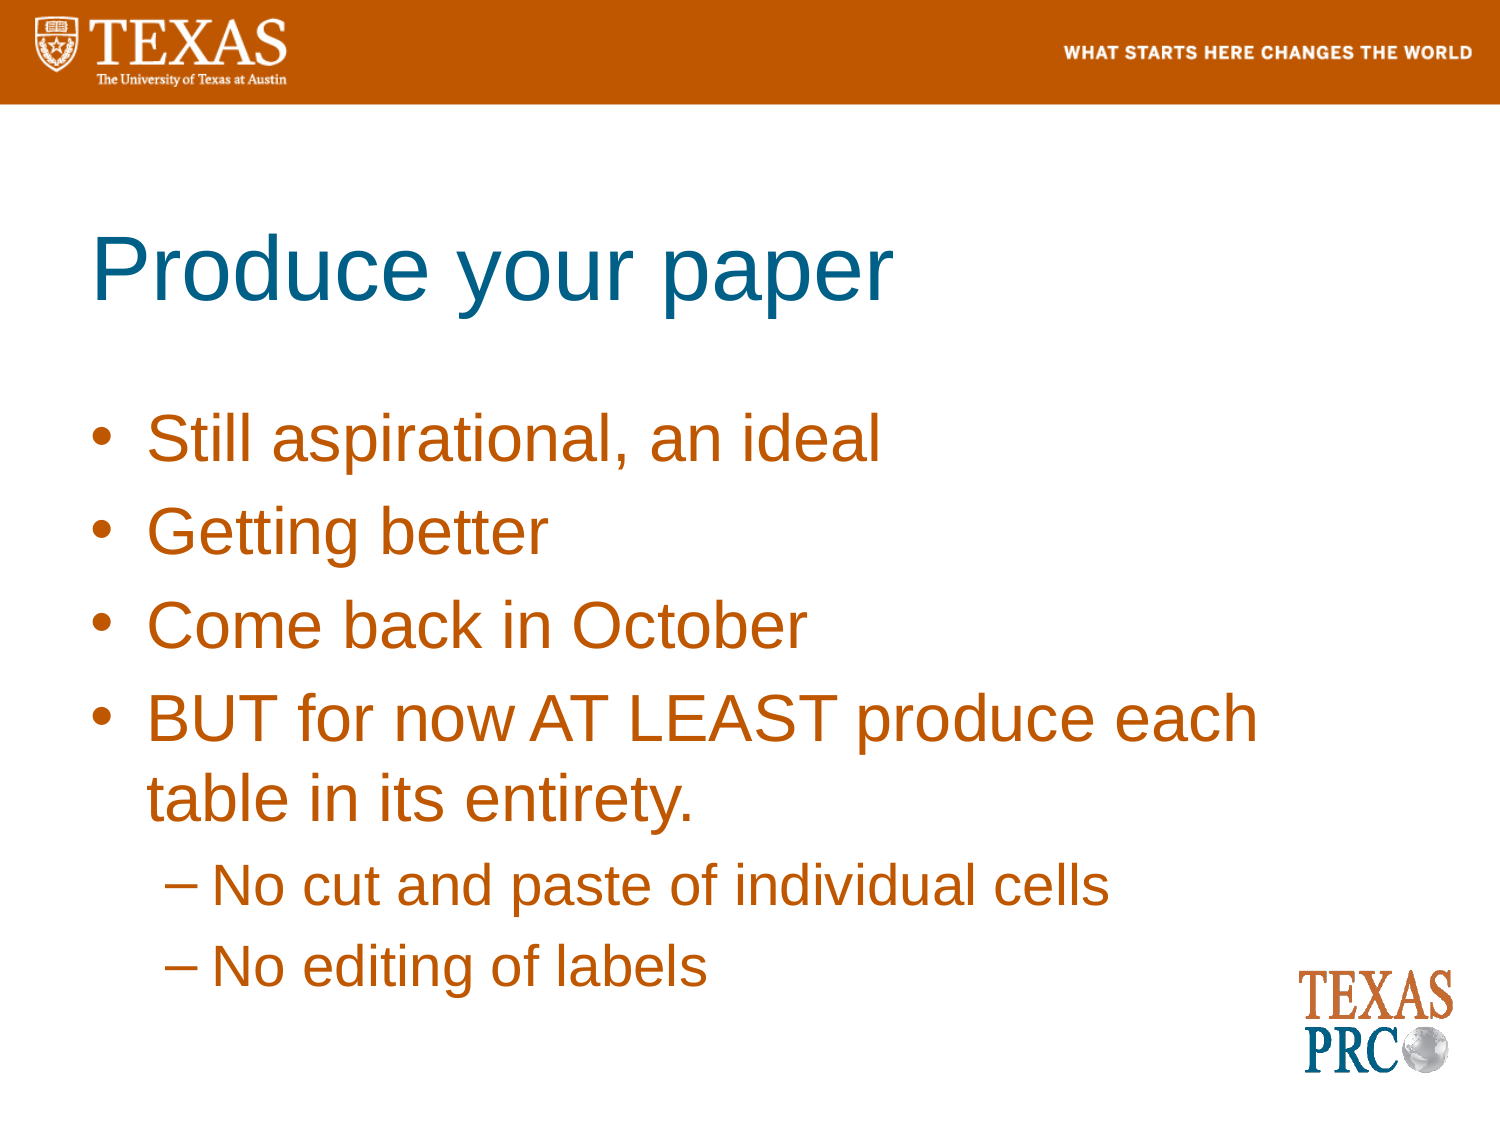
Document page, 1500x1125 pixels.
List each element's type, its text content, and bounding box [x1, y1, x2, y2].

list Still aspirational, an ideal Getting better Come back in October BUT for now AT LEAST produce each table in its entirety. No cut and paste of individual cells No editing of labels [75, 387, 1425, 1025]
title Produce your paper [75, 170, 1425, 358]
picture [0, 0, 1500, 1125]
